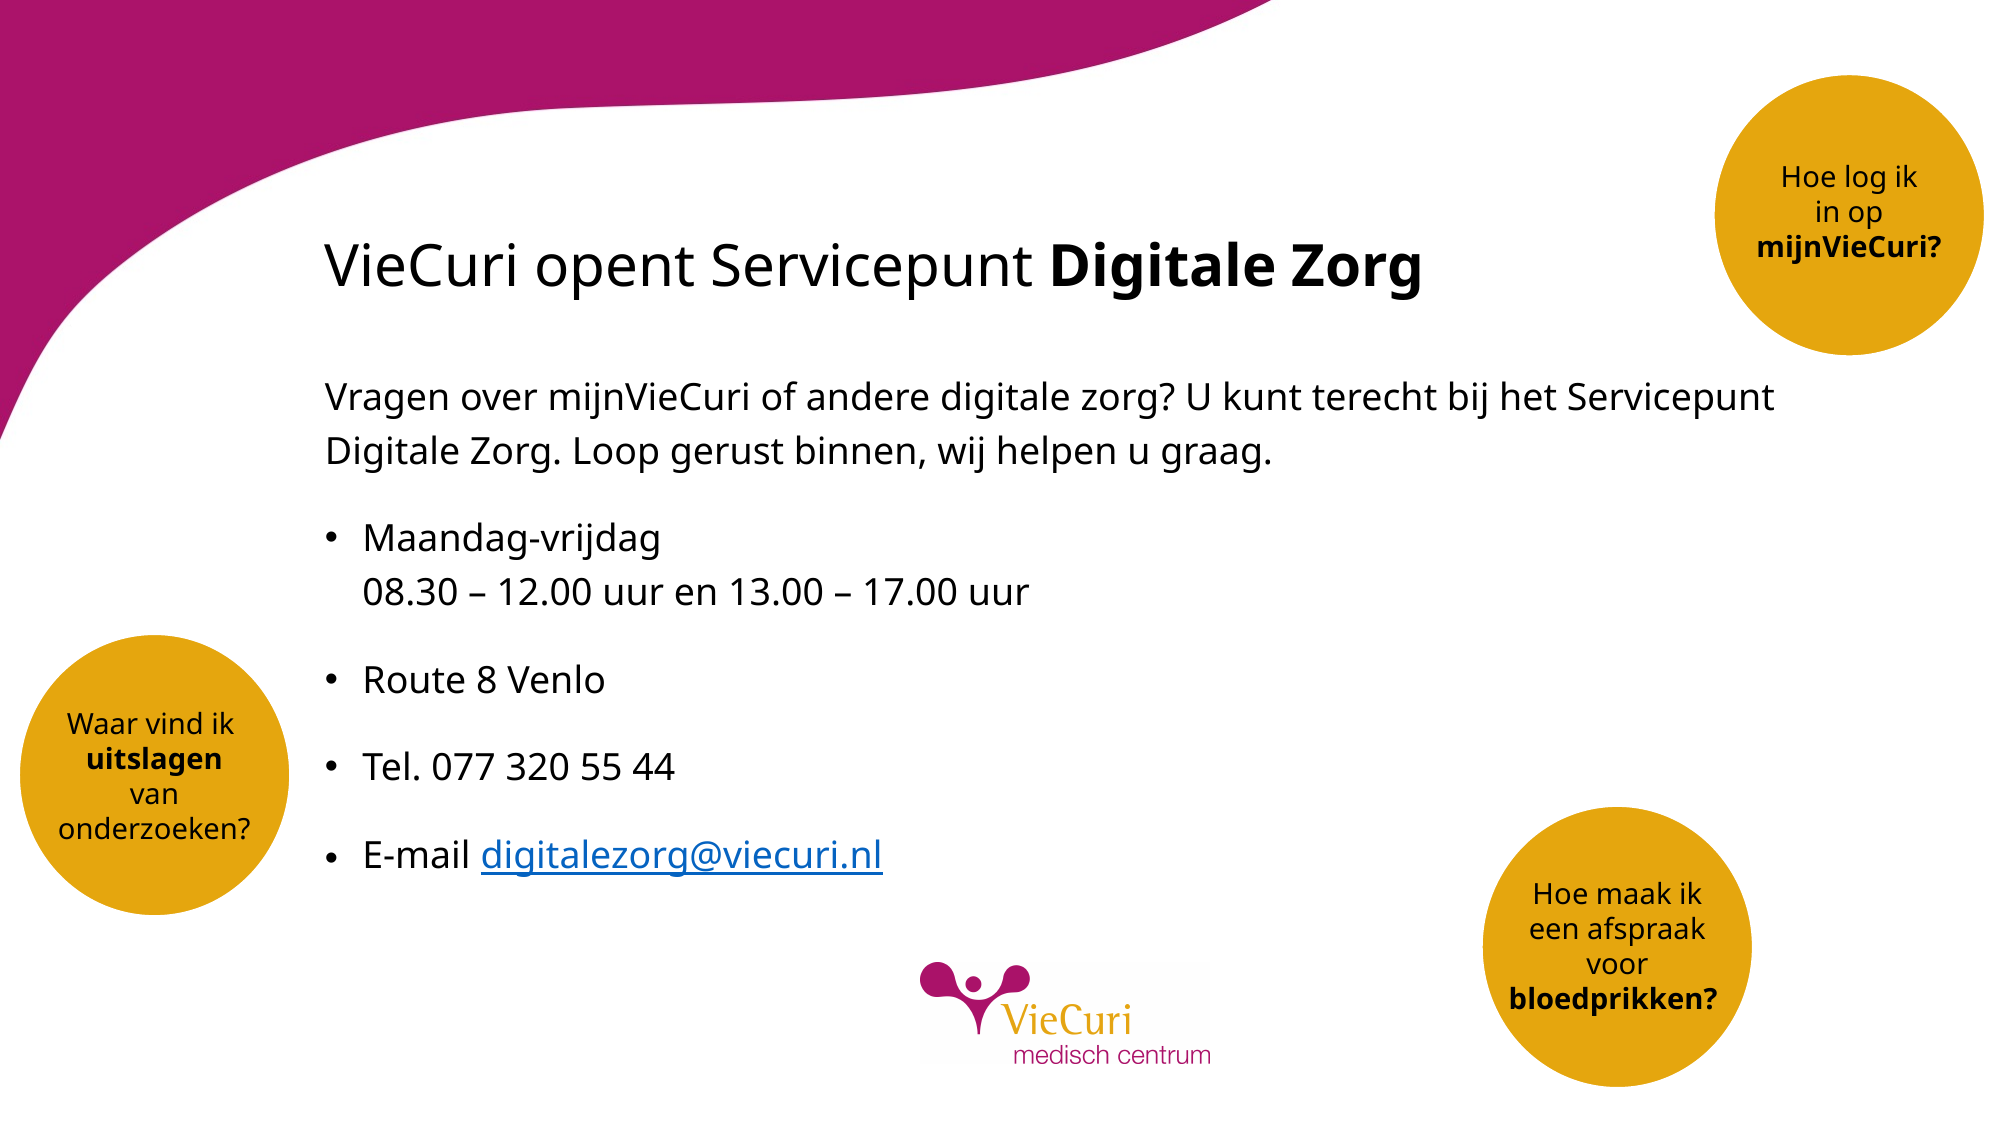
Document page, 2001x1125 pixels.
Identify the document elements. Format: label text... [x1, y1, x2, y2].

text_box [1727, 73, 1971, 150]
list Vragen over mijnVieCuri of andere digitale zorg? U kunt terecht bij het Servicepunt Digitale Zorg. Loop gerust binnen, wij helpen u graag. Maandag-vrijdag 08.30 – 12.00 uur en 13.00 – 17.00 uur Route 8 Venlo Tel. 077 320 55 44 E-mail digitalezorg@viecuri.nl [310, 356, 1855, 935]
text_box [1503, 804, 1731, 868]
text_box Hoe log ik in op mijnVieCuri? [1725, 150, 1973, 285]
picture [0, 0, 2000, 1125]
text_box [40, 632, 269, 697]
text_box Waar vind ik uitslagen van onderzoeken? [31, 697, 278, 831]
text_box [1730, 285, 1969, 358]
text_box [1973, 154, 1986, 276]
text_box [1480, 886, 1754, 1090]
text_box [1712, 156, 1725, 275]
title VieCuri opent Servicepunt Digitale Zorg [310, 220, 1824, 356]
text_box Hoe maak ik een afspraak voor bloedprikken? [1493, 868, 1741, 1002]
text_box [17, 714, 292, 918]
